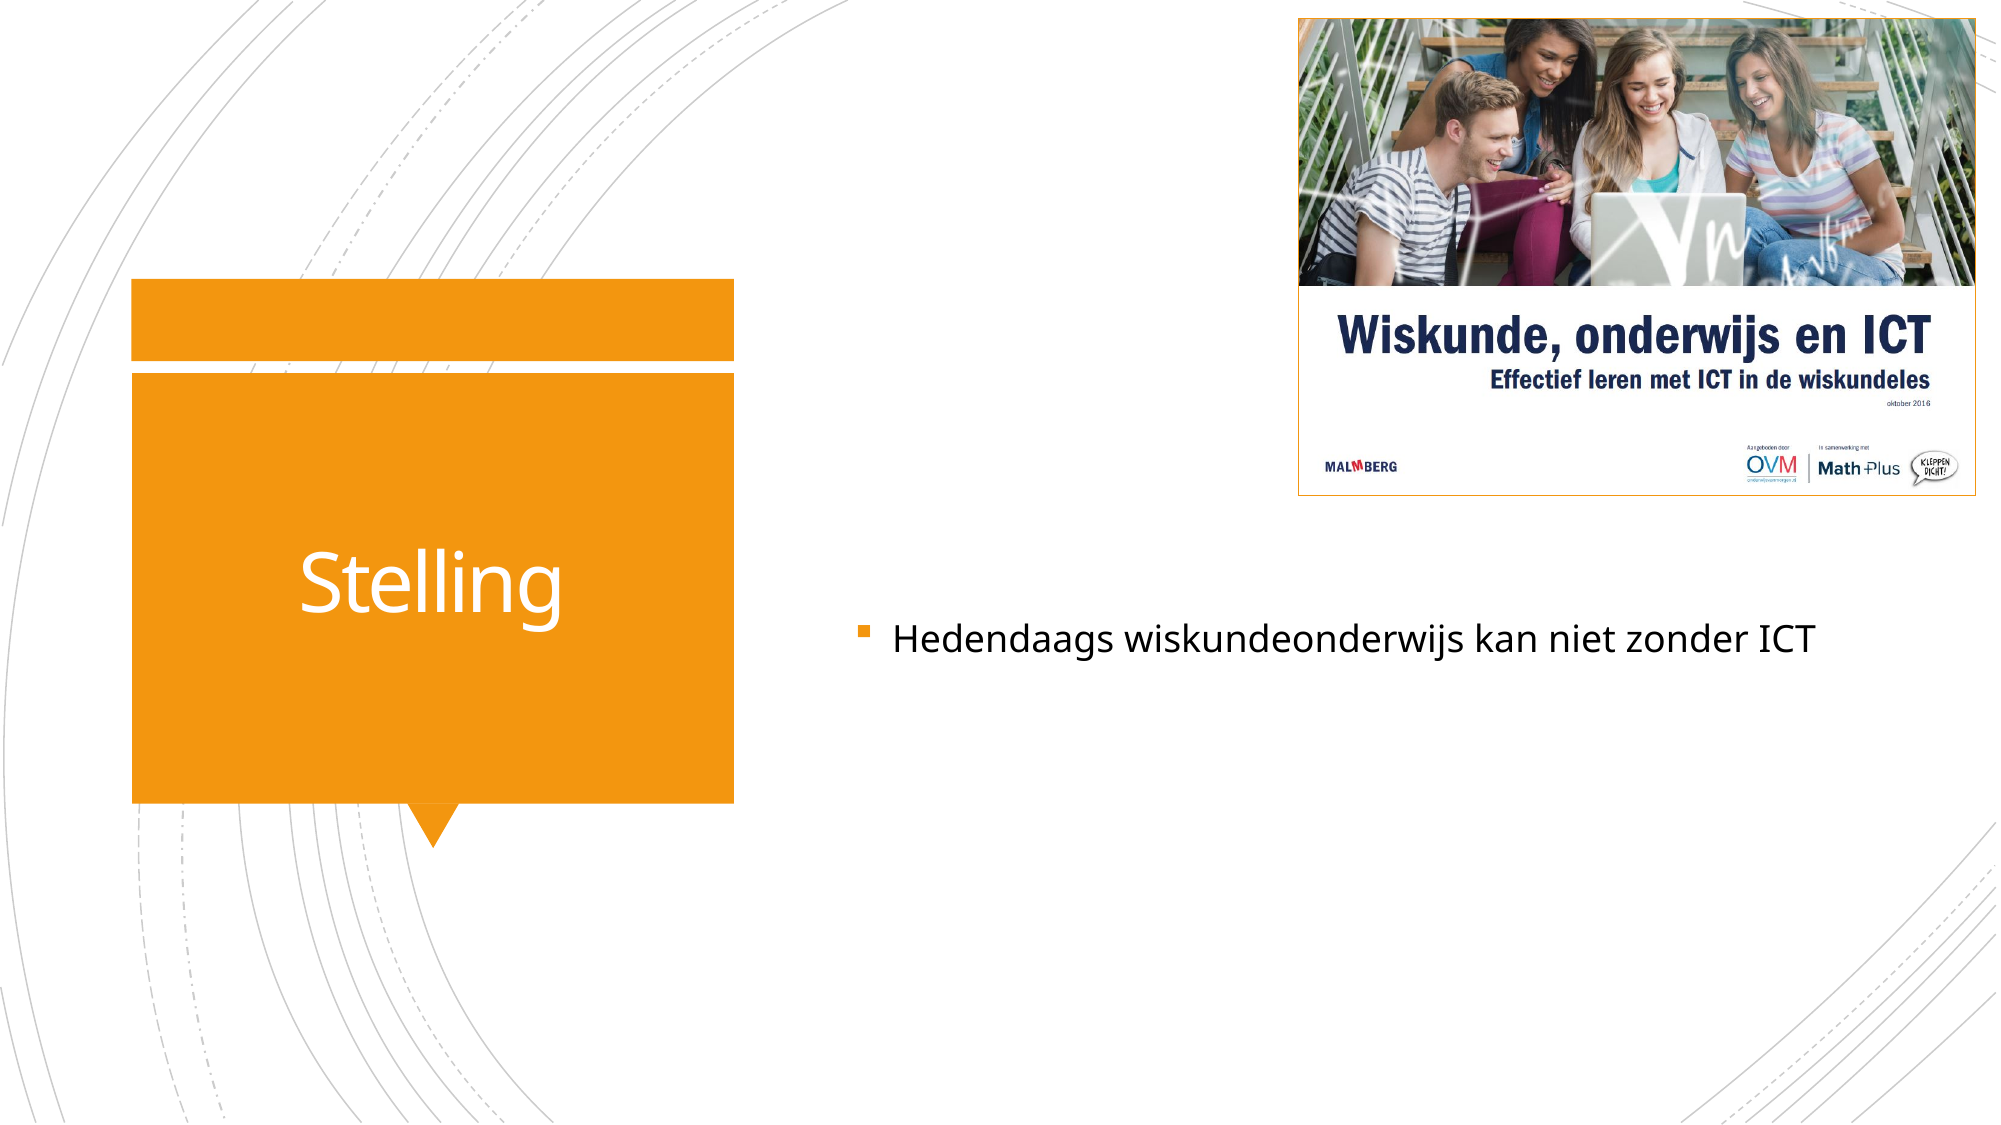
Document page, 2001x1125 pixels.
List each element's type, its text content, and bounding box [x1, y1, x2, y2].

title Stelling [145, 385, 720, 789]
picture [1298, 18, 1976, 496]
list Hedendaags wiskundeonderwijs kan niet zonder ICT [839, 131, 1871, 993]
